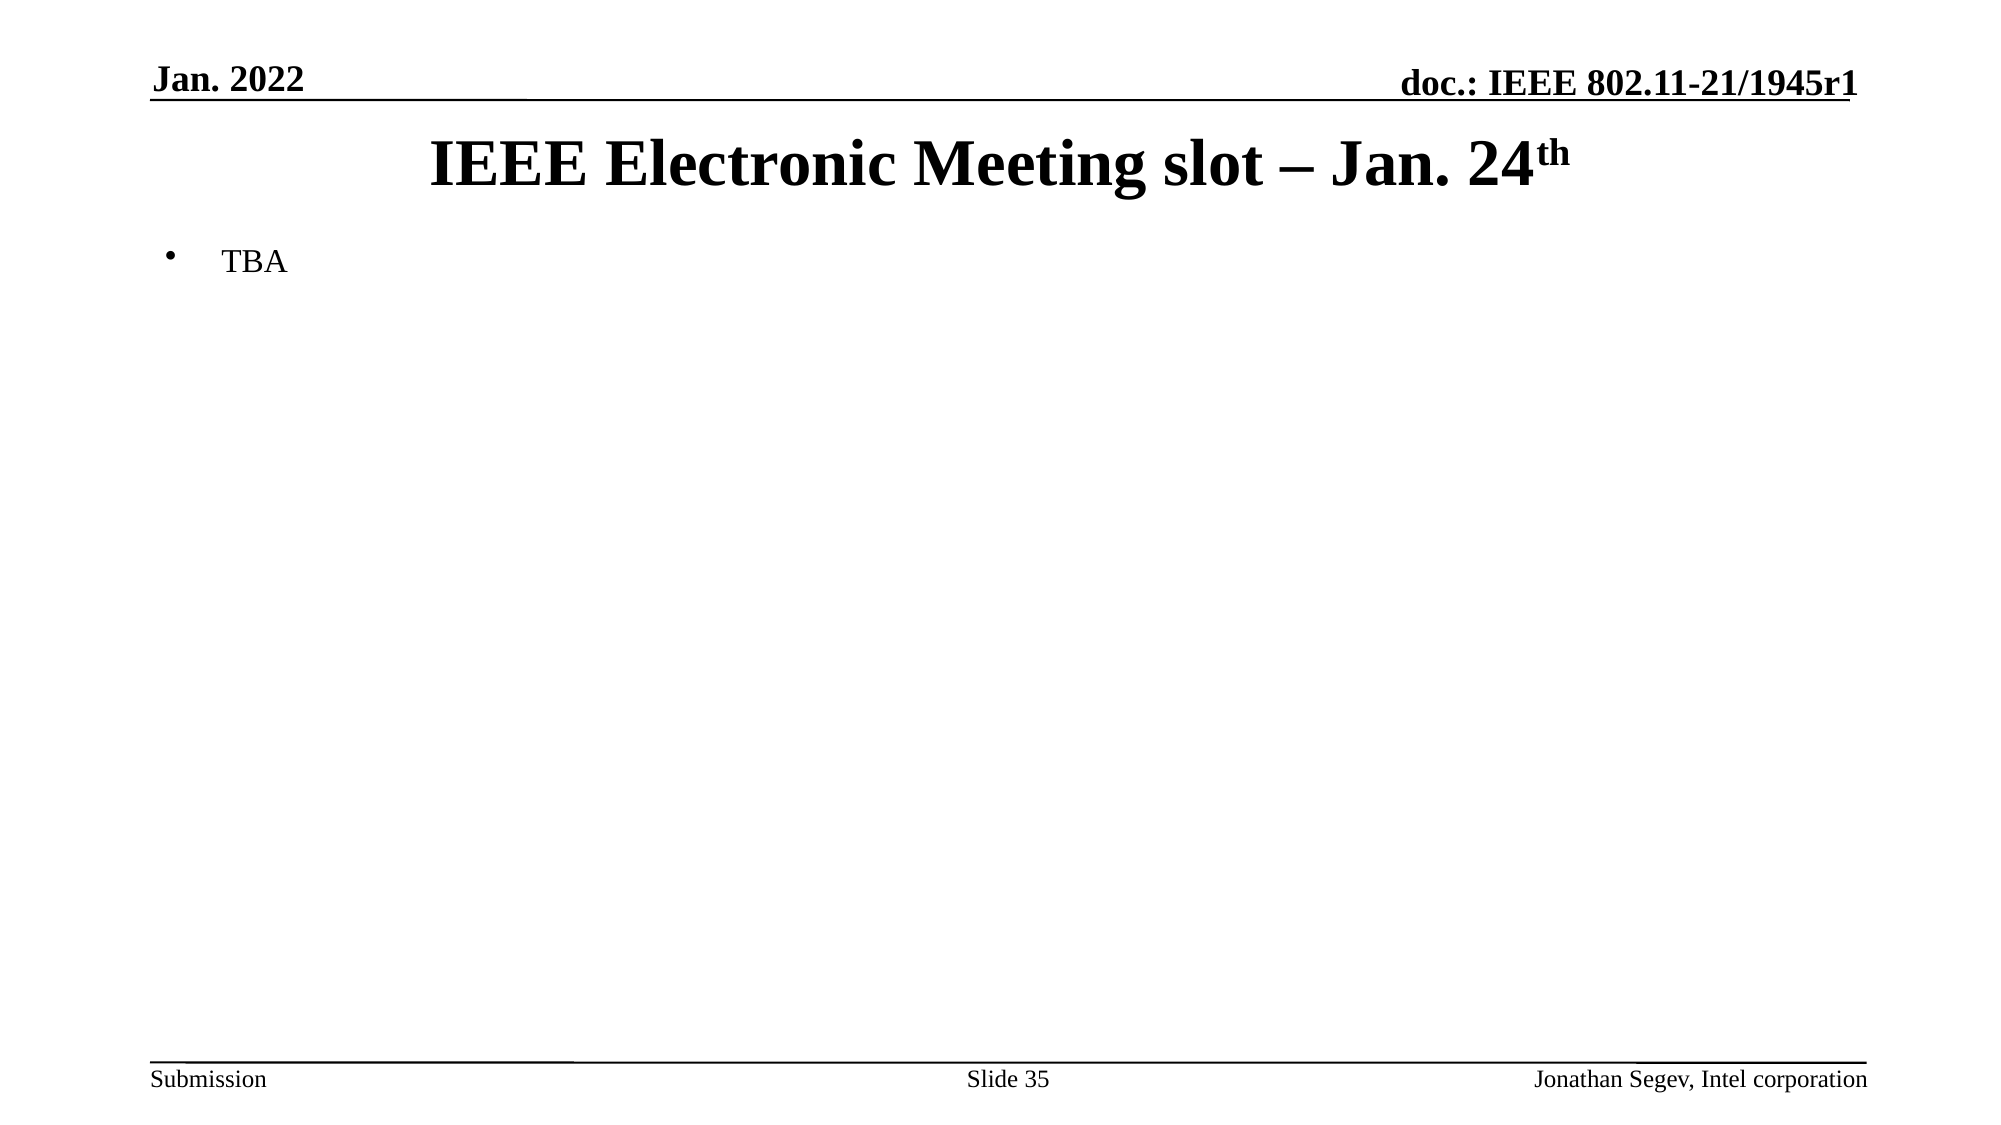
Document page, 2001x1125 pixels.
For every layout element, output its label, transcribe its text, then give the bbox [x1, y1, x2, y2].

footer Jonathan Segev, Intel corporation [1171, 1061, 1869, 1093]
title IEEE Electronic Meeting slot – Jan. 24th [149, 112, 1850, 205]
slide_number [152, 54, 563, 100]
list TBA [149, 231, 1850, 1000]
slide_number Slide 35 [950, 1061, 1067, 1123]
